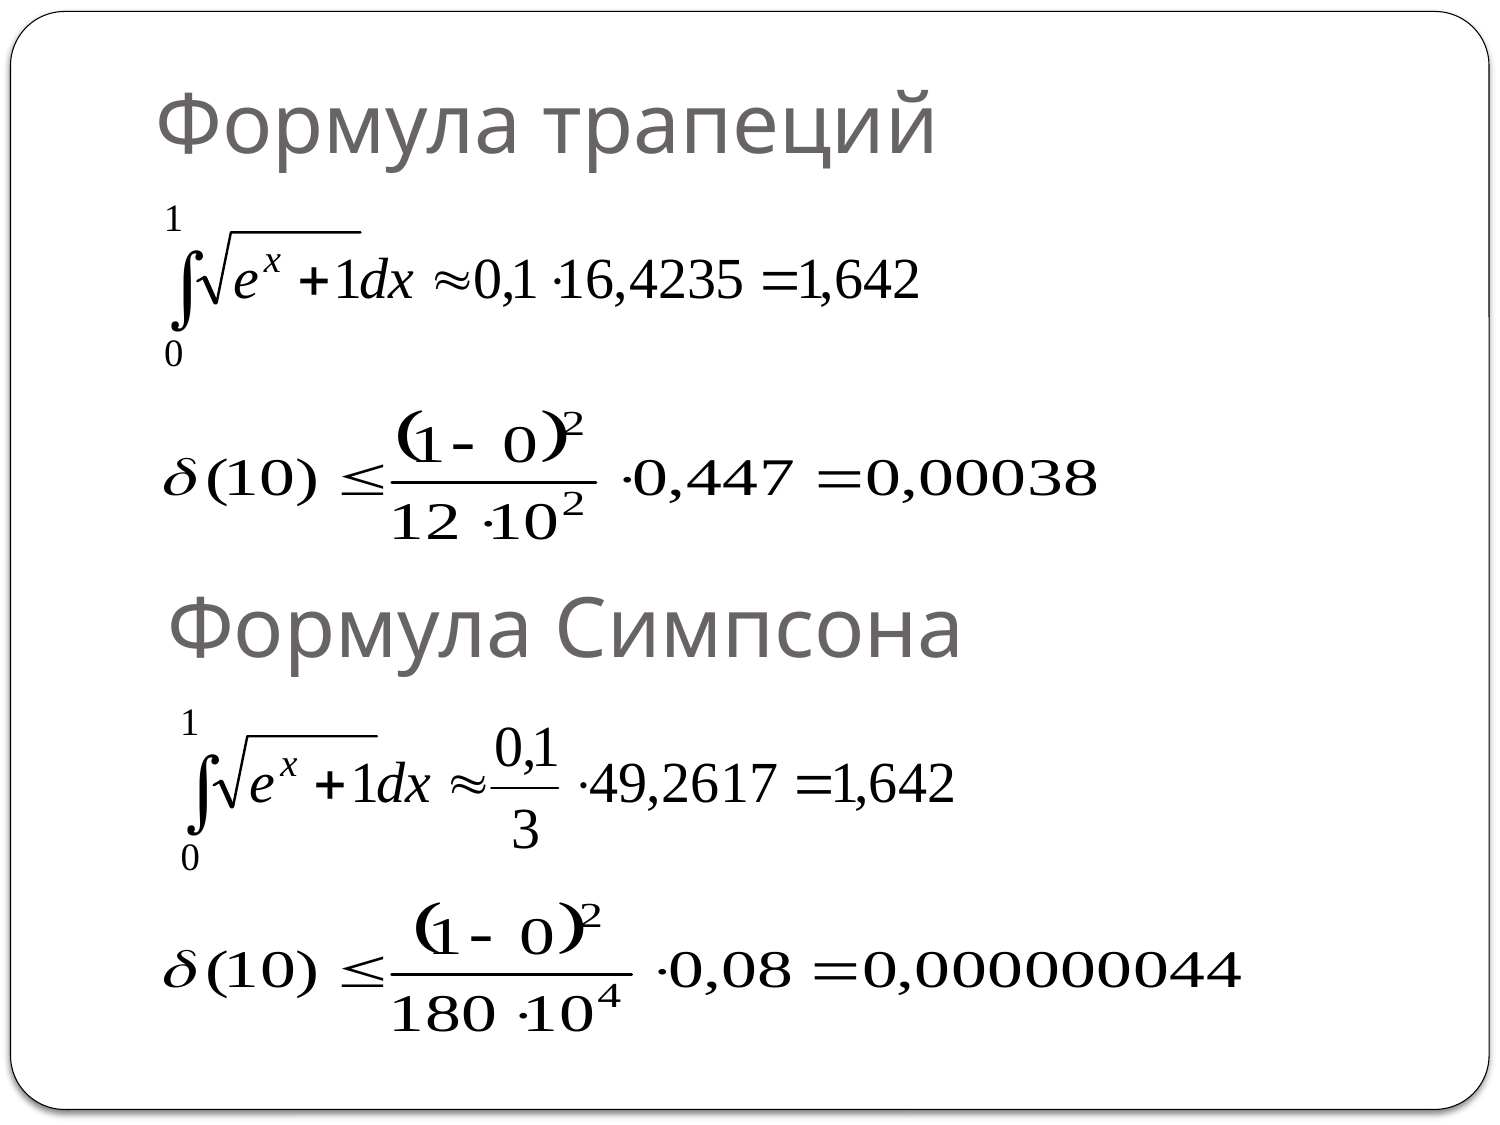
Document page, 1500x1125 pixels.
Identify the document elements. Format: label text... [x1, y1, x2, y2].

title Формула трапеций [140, 58, 1416, 186]
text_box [168, 691, 964, 886]
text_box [152, 398, 1109, 553]
text_box Формула Симпсона [152, 562, 1428, 690]
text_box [152, 890, 1252, 1046]
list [152, 187, 933, 382]
